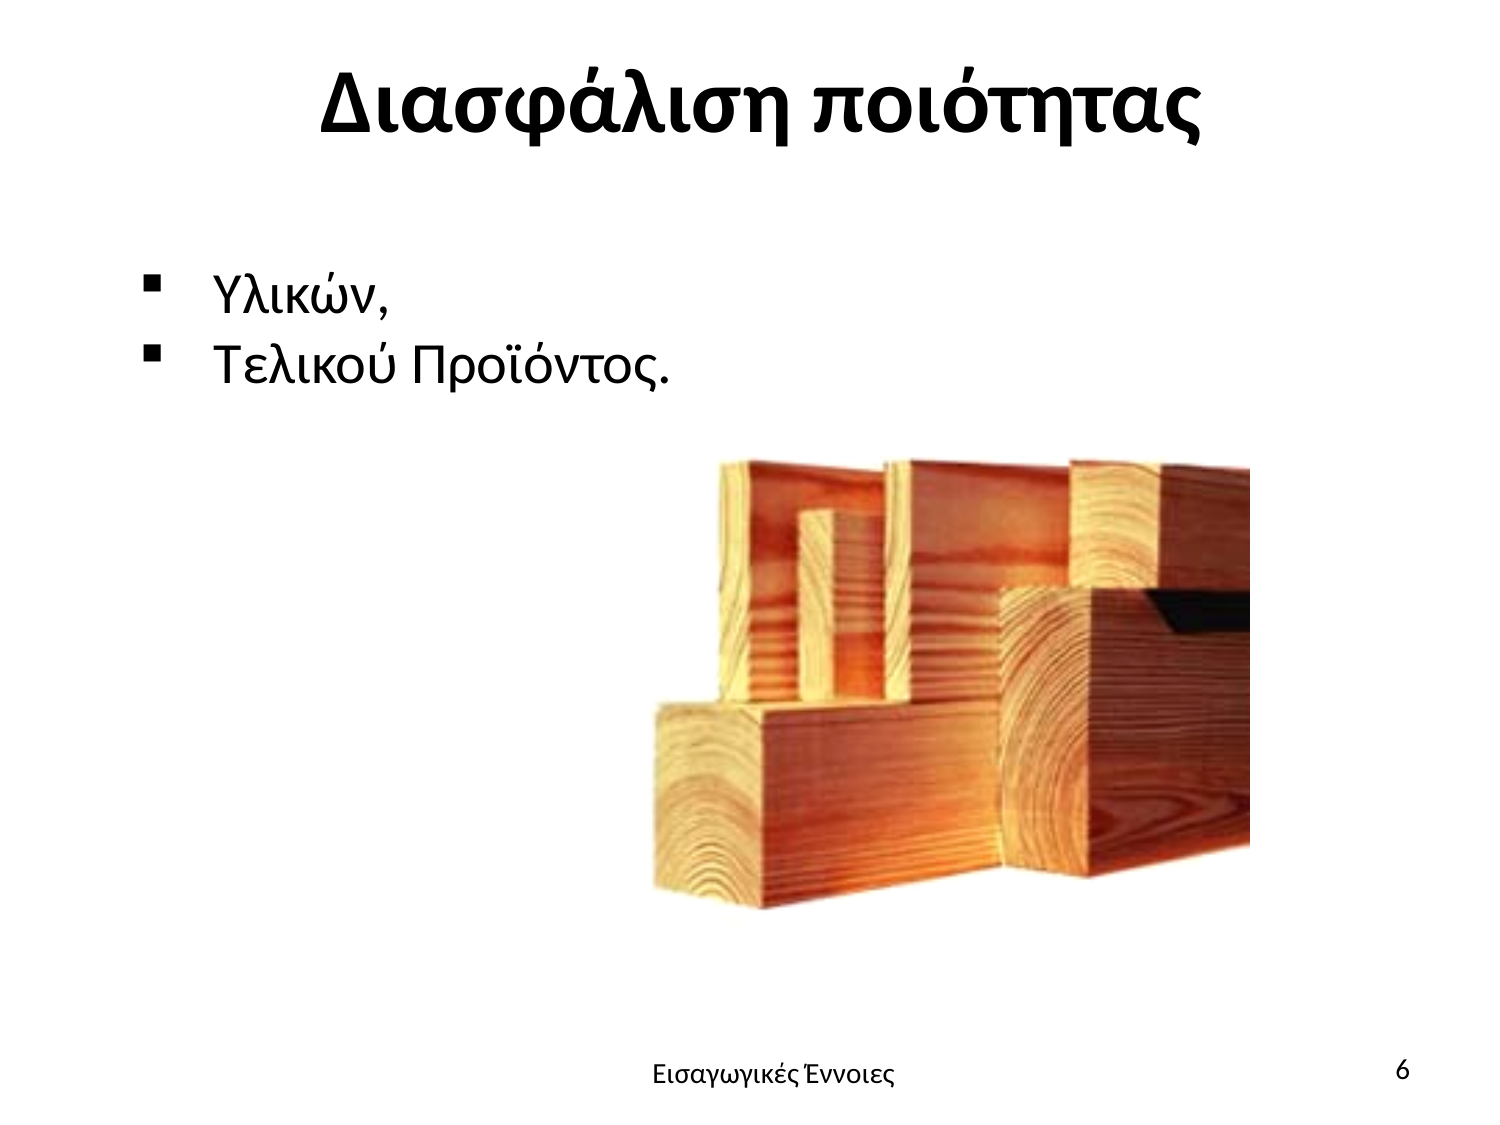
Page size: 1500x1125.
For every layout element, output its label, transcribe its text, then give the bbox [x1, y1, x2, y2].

text_box Υλικών, Τελικού Προϊόντος. [123, 248, 1425, 396]
title Διασφάλιση ποιότητας [76, 7, 1447, 185]
text_box 6 [1074, 1042, 1425, 1103]
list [626, 455, 1251, 928]
text_box Εισαγωγικές Έννοιες [511, 1046, 1036, 1125]
